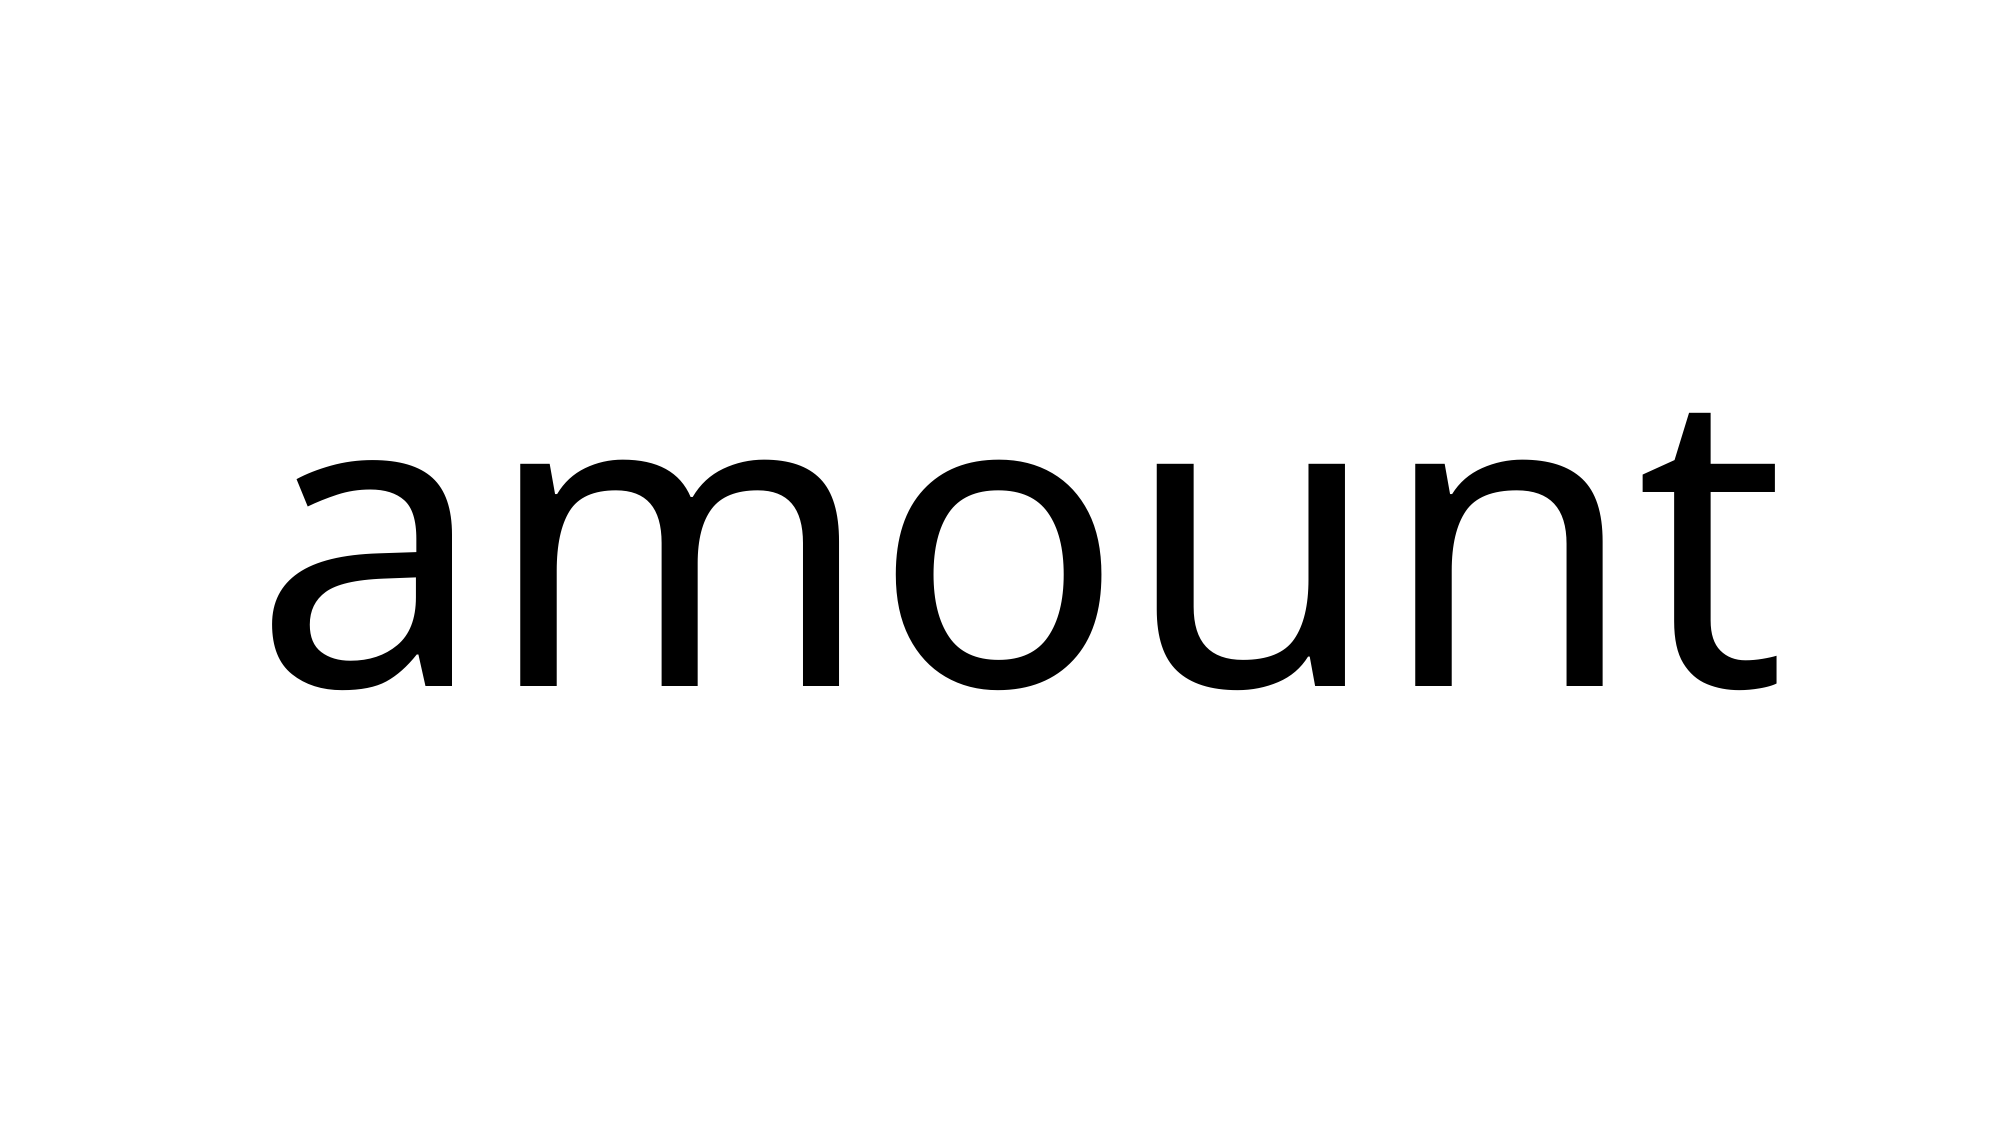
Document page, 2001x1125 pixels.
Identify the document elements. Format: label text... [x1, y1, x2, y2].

text_box amount [157, 443, 1883, 662]
